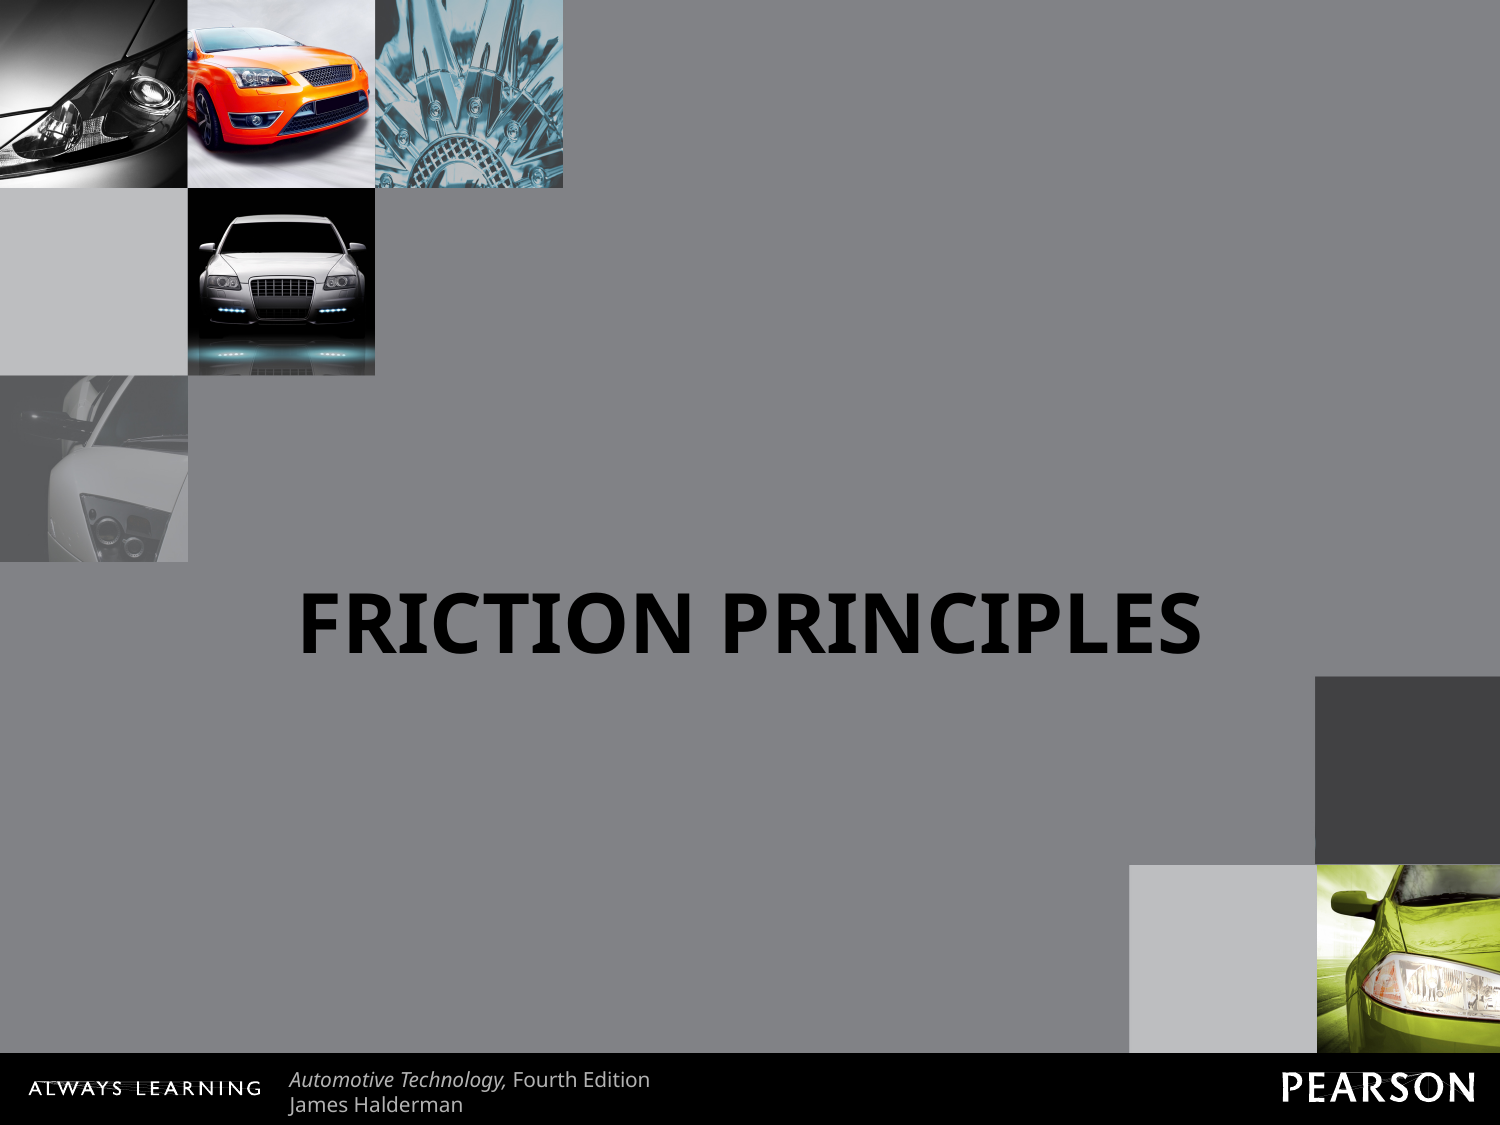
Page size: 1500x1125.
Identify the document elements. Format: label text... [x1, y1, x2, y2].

title FRICTION PRINCIPLES [189, 377, 1312, 862]
picture [0, 0, 1500, 1053]
